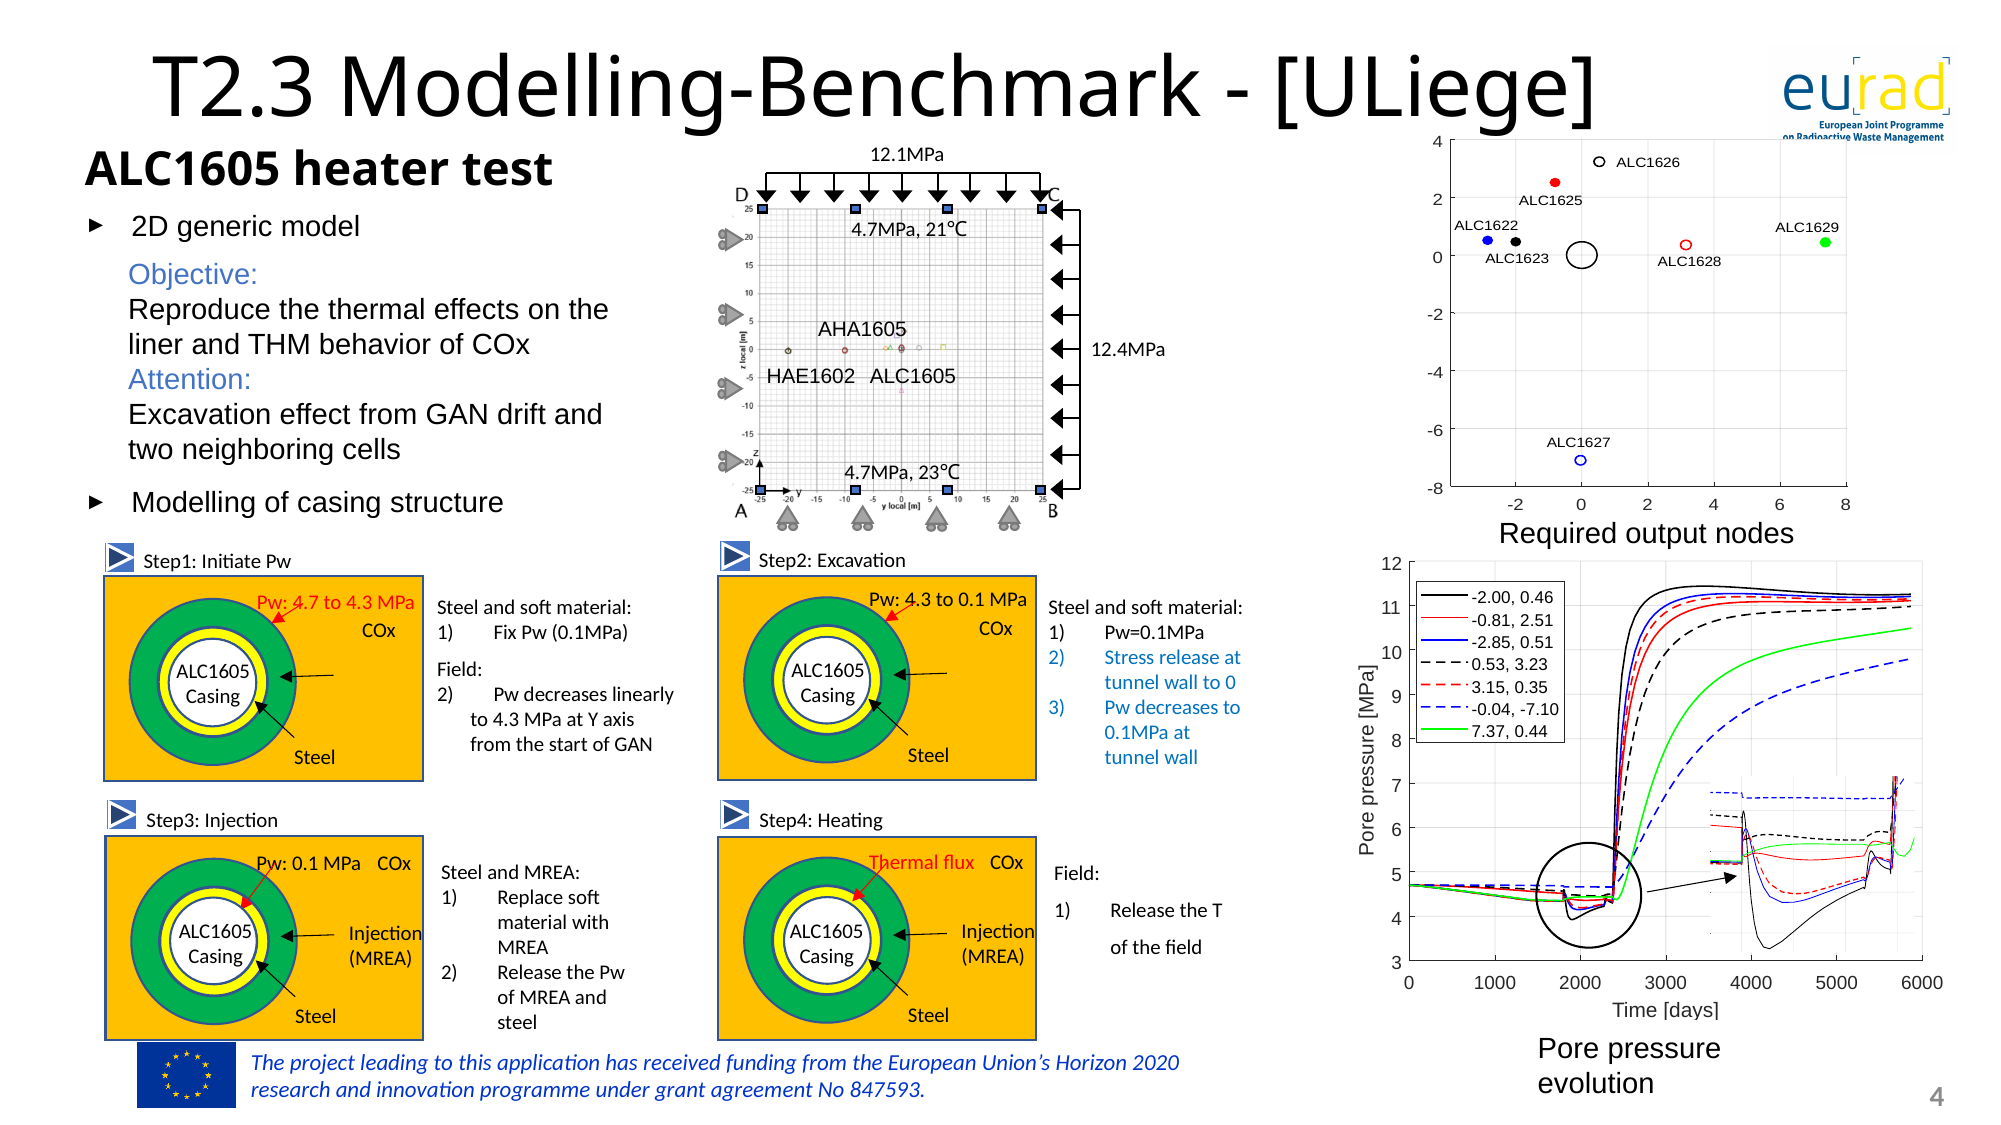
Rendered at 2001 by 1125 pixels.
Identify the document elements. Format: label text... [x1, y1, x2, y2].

picture [1863, 45, 1958, 107]
text_box Objective: Reproduce the thermal effects on the liner and THM behavior of COx Attention: Excavation effect from GAN drift and two neighboring cells [113, 247, 643, 473]
text_box ALC1605 heater test [69, 137, 718, 199]
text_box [1323, 524, 1984, 1073]
slide_number 4 [1874, 1065, 2000, 1125]
picture [137, 1044, 236, 1108]
title T2.3 Modelling-Benchmark - [ULiege] [137, 1, 1863, 178]
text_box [103, 539, 1265, 1044]
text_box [718, 133, 1188, 531]
text_box Modelling of casing structure [69, 476, 718, 527]
text_box 2D generic model [69, 199, 718, 250]
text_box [1312, 107, 1961, 558]
